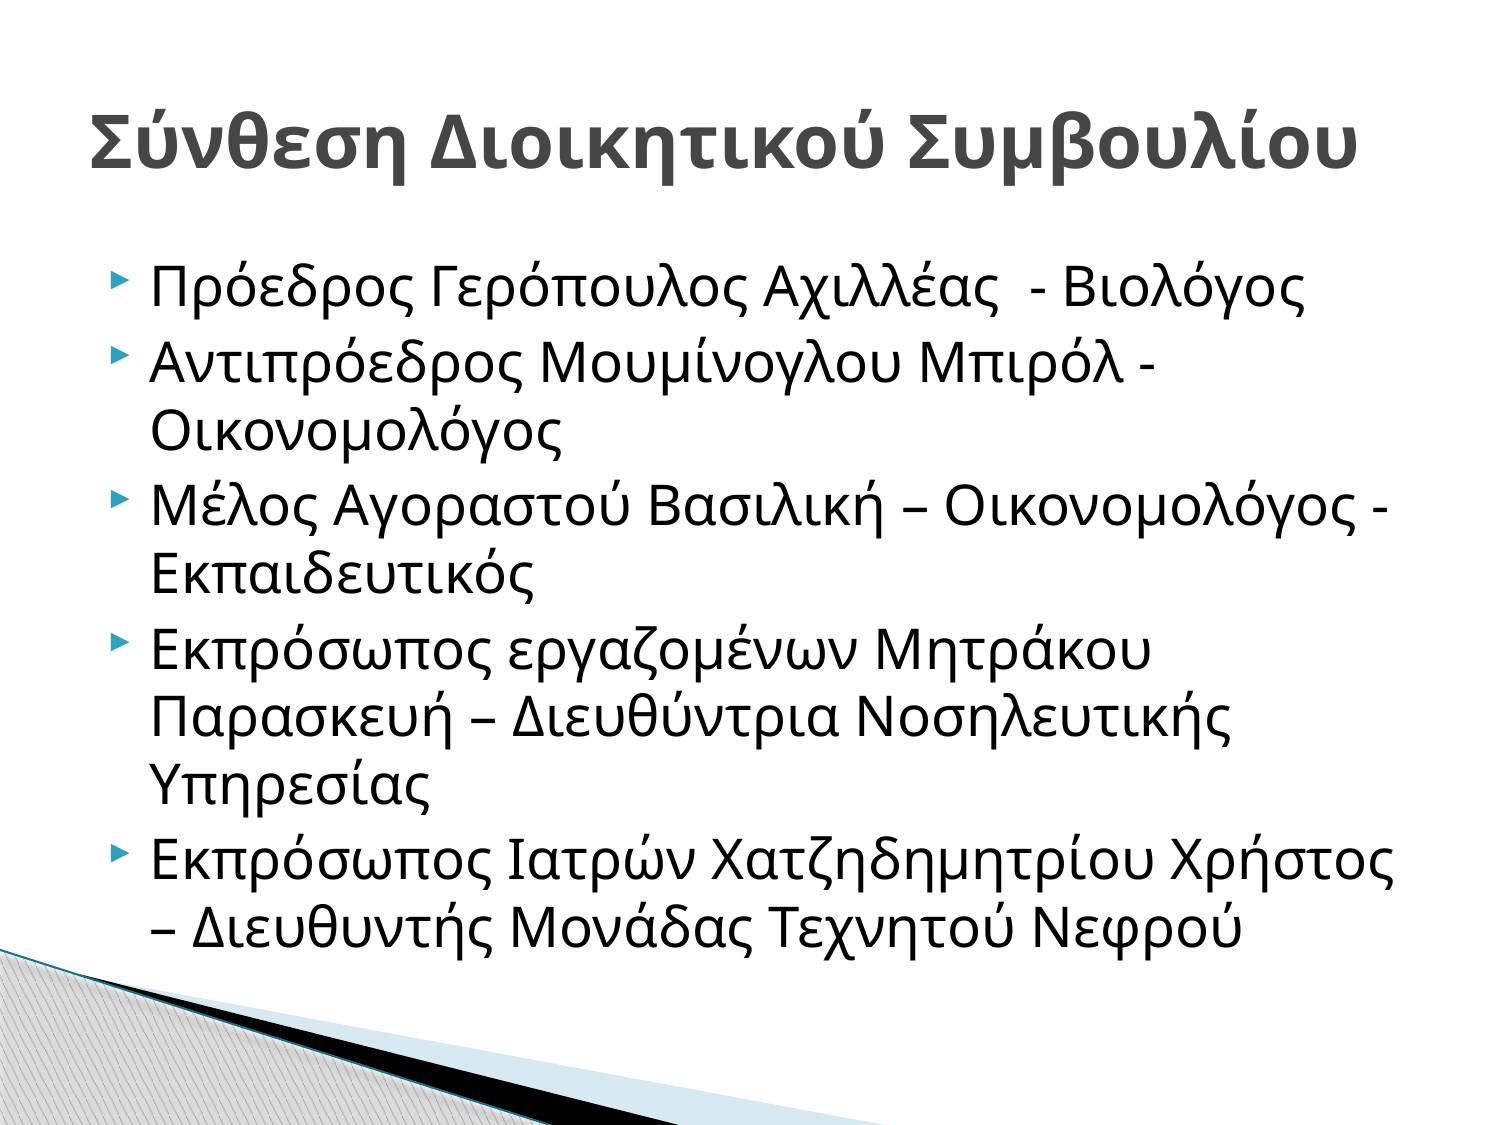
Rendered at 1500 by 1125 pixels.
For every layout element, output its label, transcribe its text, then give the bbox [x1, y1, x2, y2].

title Σύνθεση Διοικητικού Συμβουλίου [75, 45, 1425, 233]
list Πρόεδρος Γερόπουλος Αχιλλέας - Βιολόγος Αντιπρόεδρος Μουμίνογλου Μπιρόλ - Οικονομολόγος Μέλος Αγοραστού Βασιλική – Οικονομολόγος - Εκπαιδευτικός Εκπρόσωπος εργαζομένων Μητράκου Παρασκευή – Διευθύντρια Νοσηλευτικής Υπηρεσίας Εκπρόσωπος Ιατρών Χατζηδημητρίου Χρήστος – Διευθυντής Μονάδας Τεχνητού Νεφρού [75, 243, 1425, 986]
